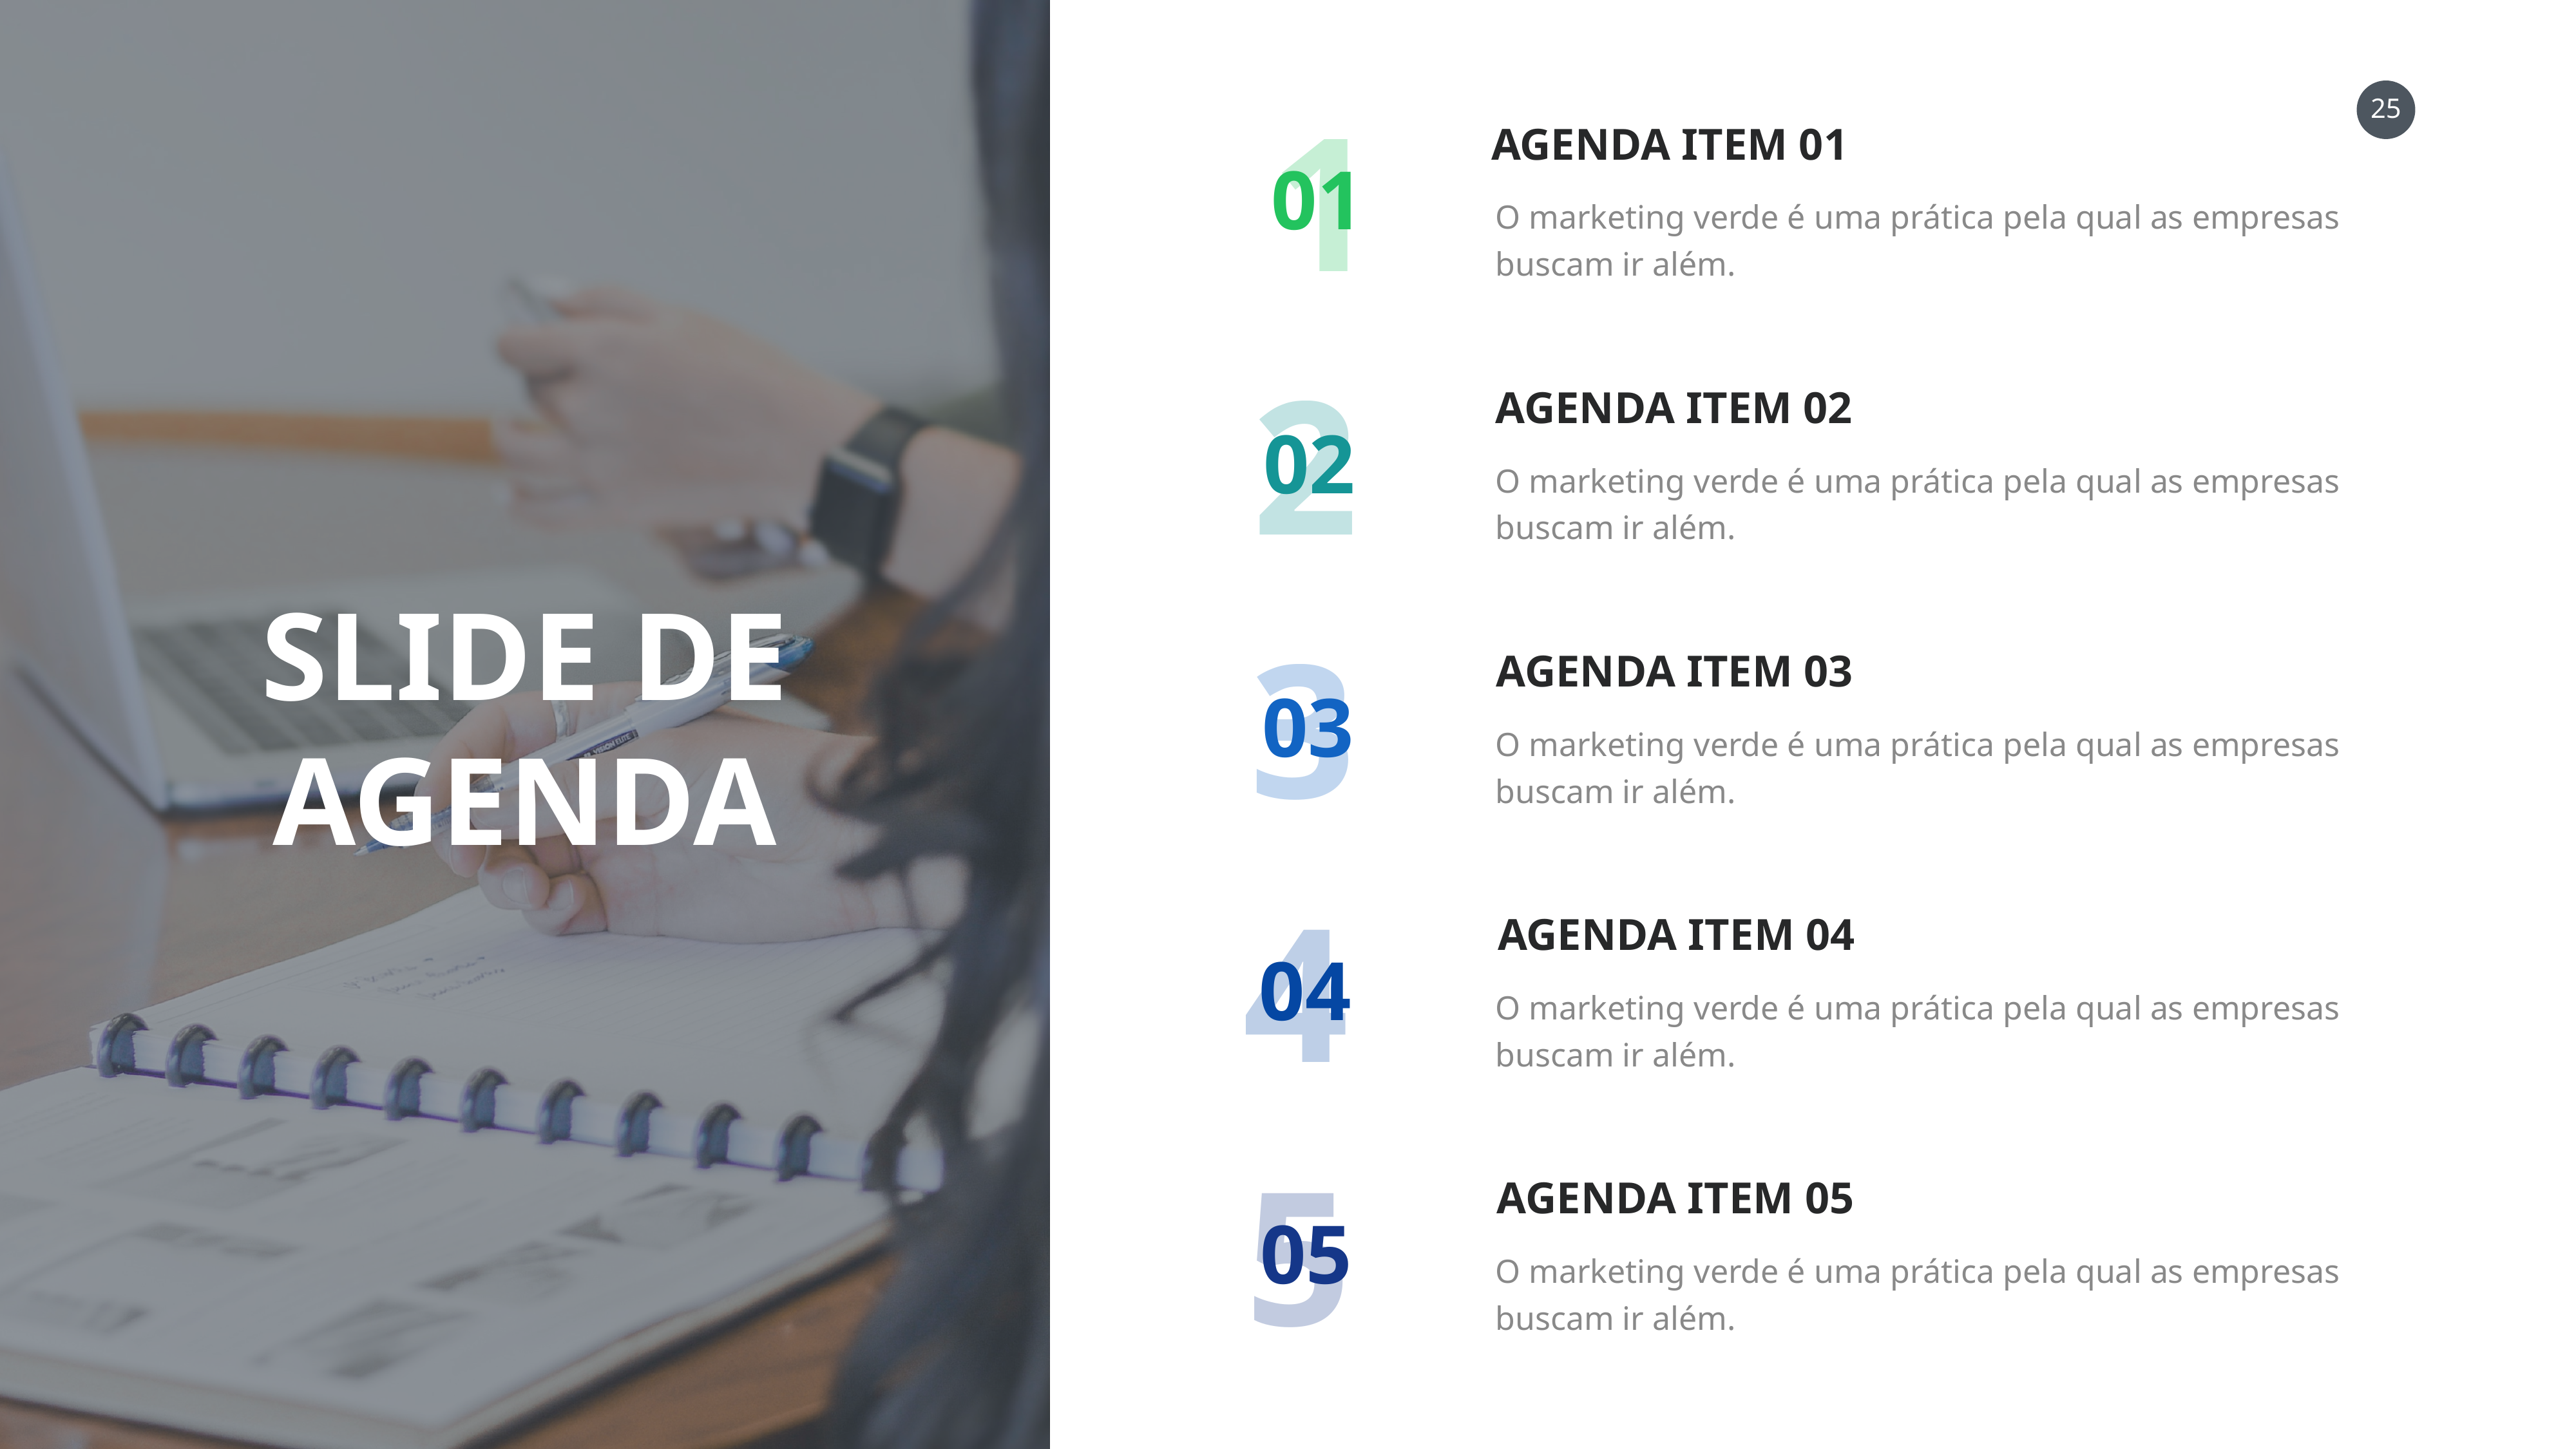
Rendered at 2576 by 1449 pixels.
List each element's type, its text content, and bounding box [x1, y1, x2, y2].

text_box 3 [1239, 609, 1366, 840]
text_box AGENDA ITEM 04 [1488, 902, 1865, 964]
text_box AGENDA ITEM 03 [1486, 639, 1864, 701]
text_box AGENDA ITEM 02 [1485, 375, 1863, 437]
text_box 1 [1261, 81, 1387, 314]
text_box O marketing verde é uma prática pela qual as empresas buscam ir além. [1485, 710, 2355, 815]
text_box O marketing verde é uma prática pela qual as empresas buscam ir além. [1485, 184, 2355, 288]
text_box 5 [1236, 1135, 1361, 1367]
text_box O marketing verde é uma prática pela qual as empresas buscam ir além. [1485, 974, 2355, 1078]
text_box AGENDA ITEM 05 [1487, 1166, 1864, 1227]
text_box 03 [1252, 671, 1364, 778]
text_box AGENDA ITEM 01 [1482, 112, 1858, 174]
picture [0, 0, 1050, 1449]
text_box O marketing verde é uma prática pela qual as empresas buscam ir além. [1485, 447, 2355, 551]
text_box 04 [1249, 934, 1361, 1041]
text_box 01 [1261, 144, 1373, 251]
text_box 05 [1250, 1198, 1362, 1305]
text_box 2 [1243, 345, 1369, 577]
text_box 02 [1254, 408, 1366, 515]
text_box O marketing verde é uma prática pela qual as empresas buscam ir além. [1485, 1237, 2355, 1341]
text_box 4 [1233, 872, 1359, 1104]
